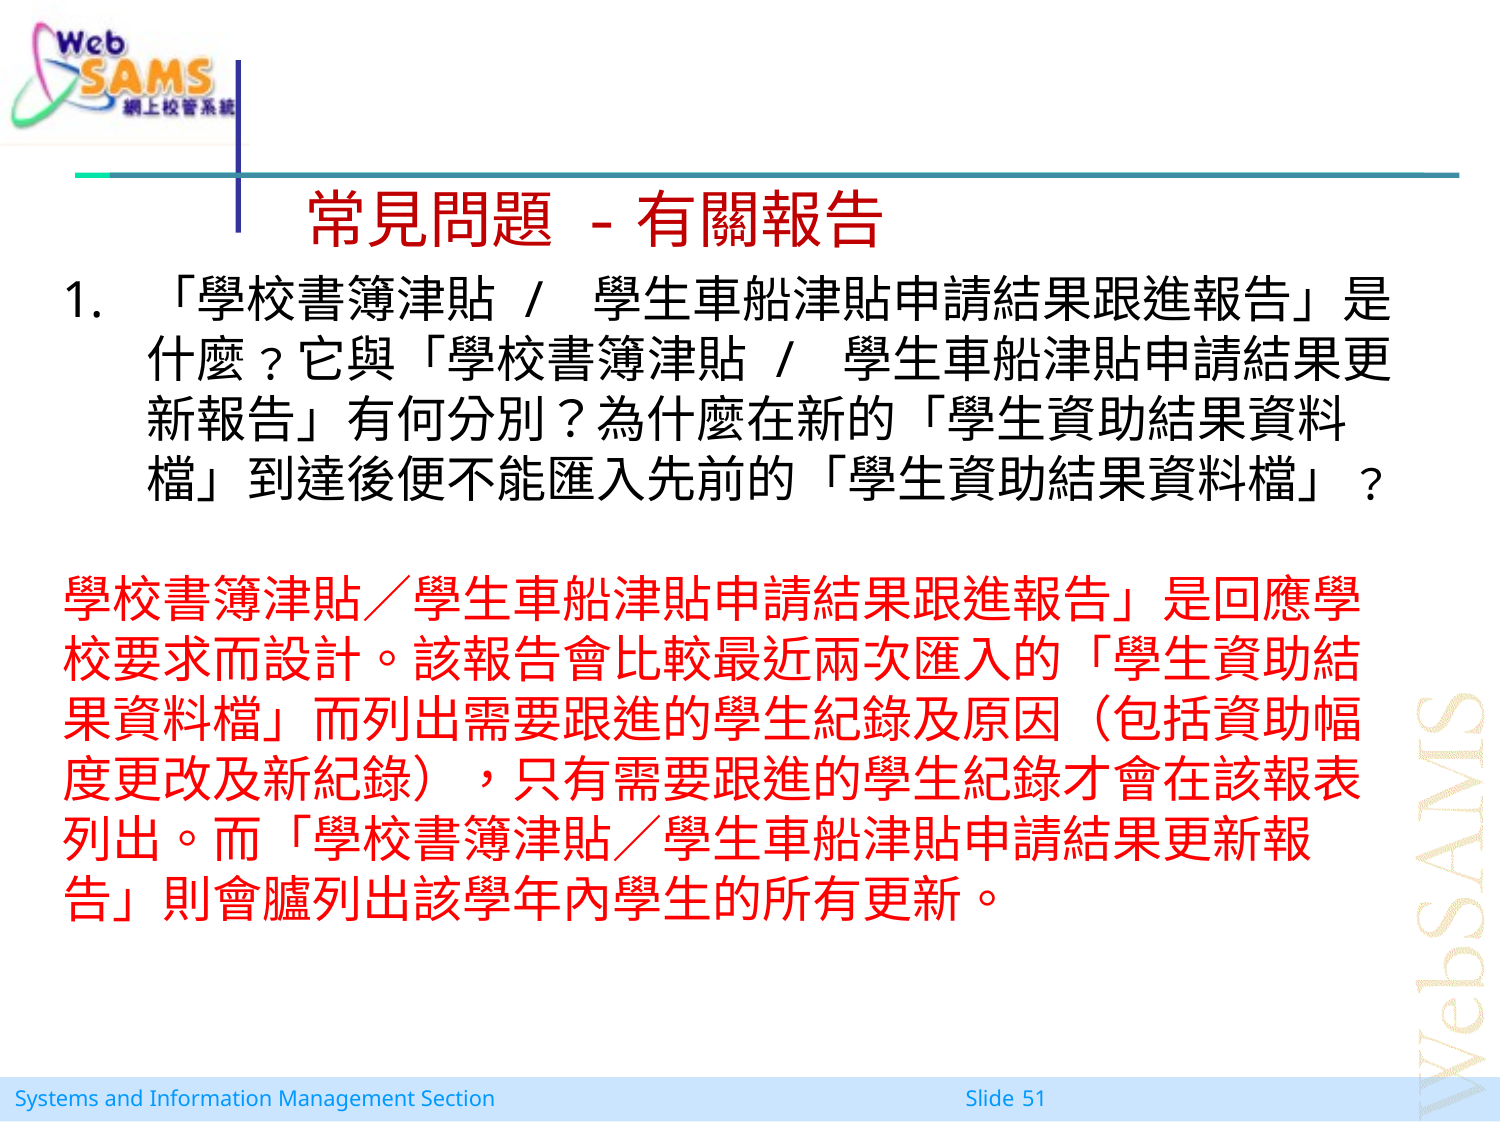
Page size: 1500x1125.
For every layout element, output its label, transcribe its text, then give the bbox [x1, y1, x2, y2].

picture [0, 0, 250, 146]
title 常見問題 -有關報告 [289, 172, 1406, 259]
picture [1391, 685, 1500, 1077]
text_box 「學校書簿津貼 / 學生車船津貼申請結果跟進報告」是什麼﹖它與「學校書簿津貼 / 學生車船津貼申請結果更新報告」有何分別？為什麼在新的「學生資助結果資料檔」到達後便不能匯入先前的「學生資助結果資料檔」﹖ 學校書簿津貼／學生車船津貼申請結果跟進報告」是回應學校要求而設計。該報告會比較最近兩次匯入的「學生資助結果資料檔」而列出需要跟進的學生紀錄及原因（包括資助幅度更改及新紀錄），只有需要跟進的學生紀錄才會在該報表列出。而「學校書簿津貼／學生車船津貼申請結果更新報告」則會臚列出該學年內學生的所有更新。 [47, 259, 1424, 995]
